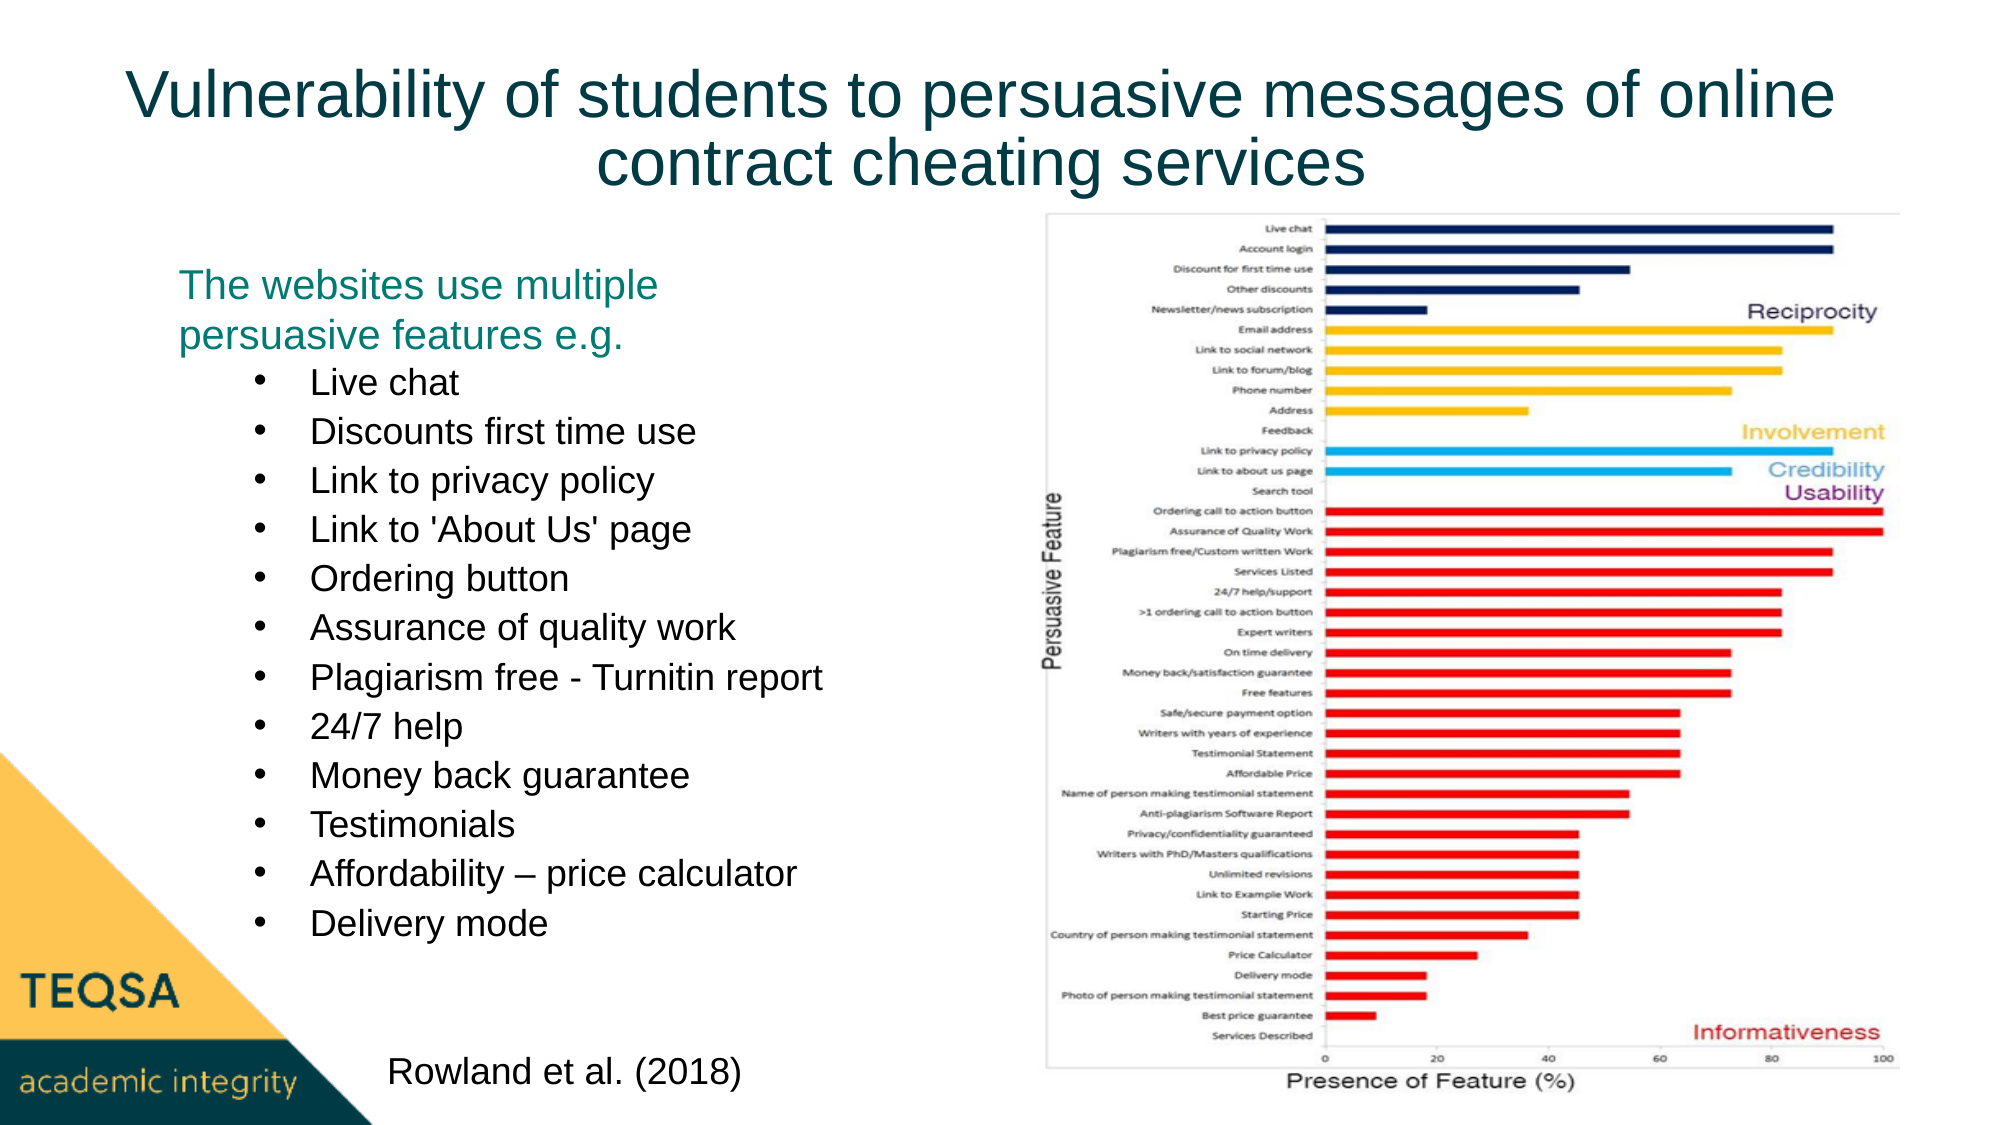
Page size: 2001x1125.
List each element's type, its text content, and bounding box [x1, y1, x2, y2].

text_box The websites use multiple persuasive features e.g. Live chat Discounts first time use Link to privacy policy Link to 'About Us' page Ordering button Assurance of quality work Plagiarism free - Turnitin report 24/7 help Money back guarantee Testimonials Affordability – price calculator Delivery mode [163, 249, 843, 1001]
text_box Rowland et al. (2018) [372, 1039, 762, 1100]
picture [0, 752, 373, 1125]
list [1013, 211, 1900, 1101]
title Vulnerability of students to persuasive messages of online contract cheating services [64, 61, 1900, 128]
